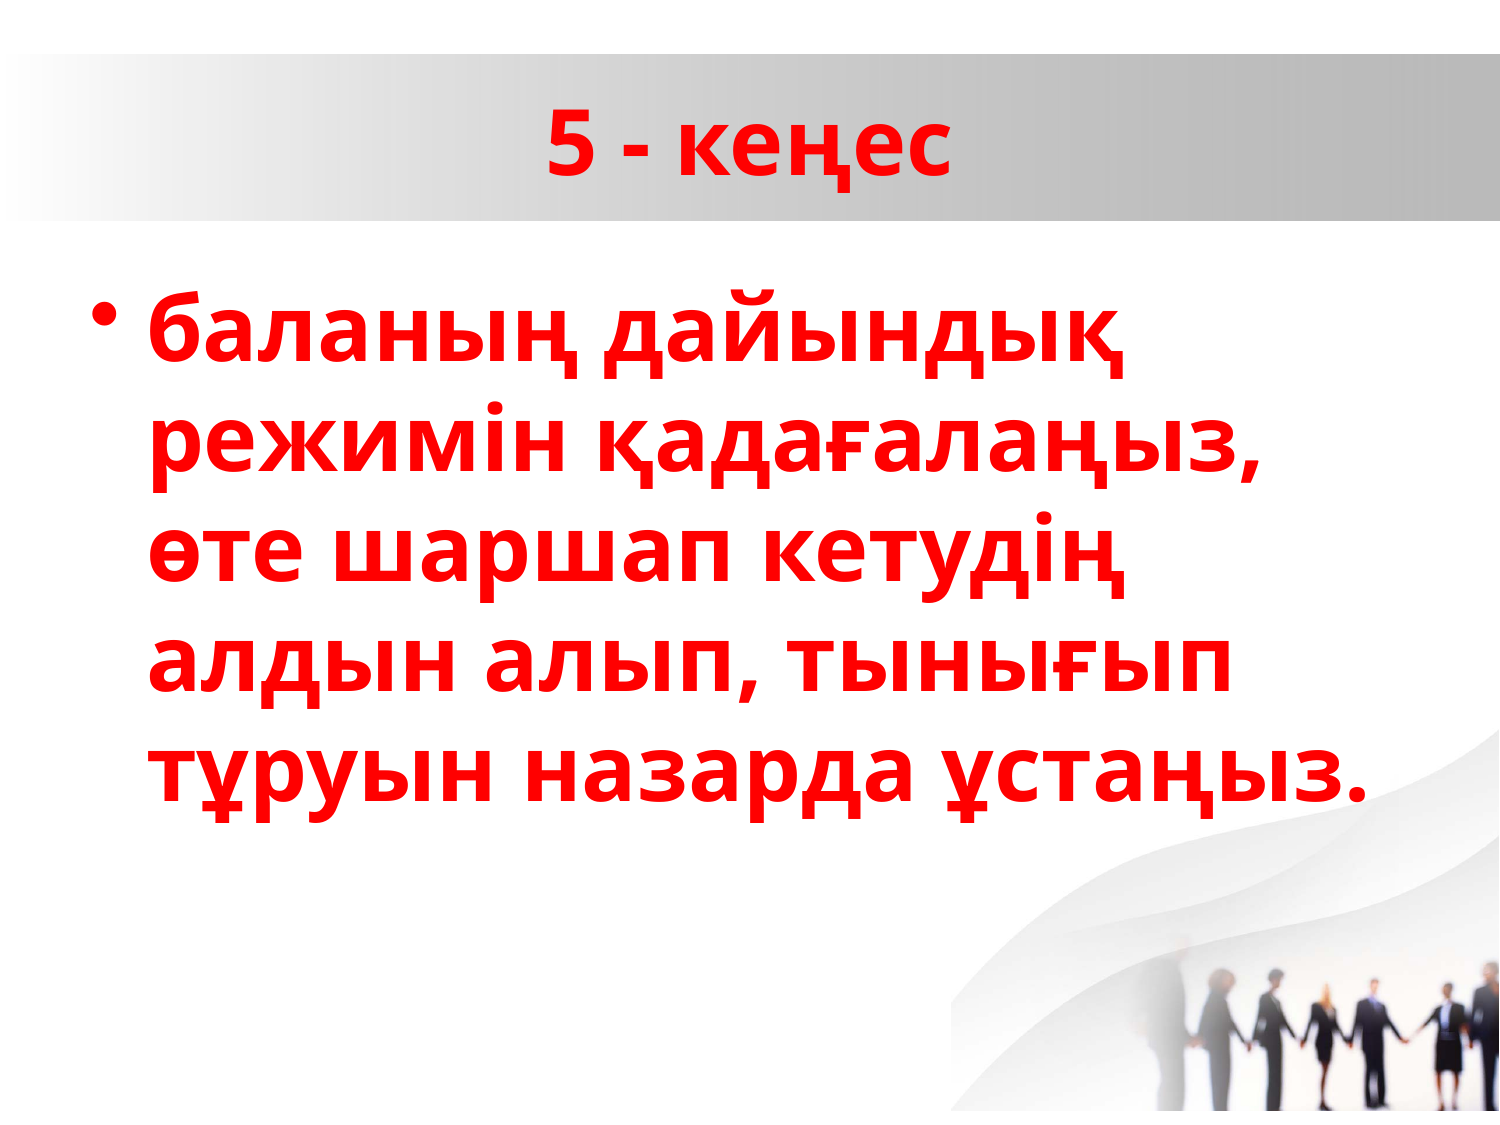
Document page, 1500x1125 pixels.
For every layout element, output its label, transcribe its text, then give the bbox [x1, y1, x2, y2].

title 5 - кеңес [74, 44, 1426, 233]
list баланың дайындық режимін қадағалаңыз, өте шаршап кетудің алдын алып, тынығып тұруын назарда ұстаңыз. [74, 262, 1426, 1006]
picture [951, 728, 1499, 1111]
